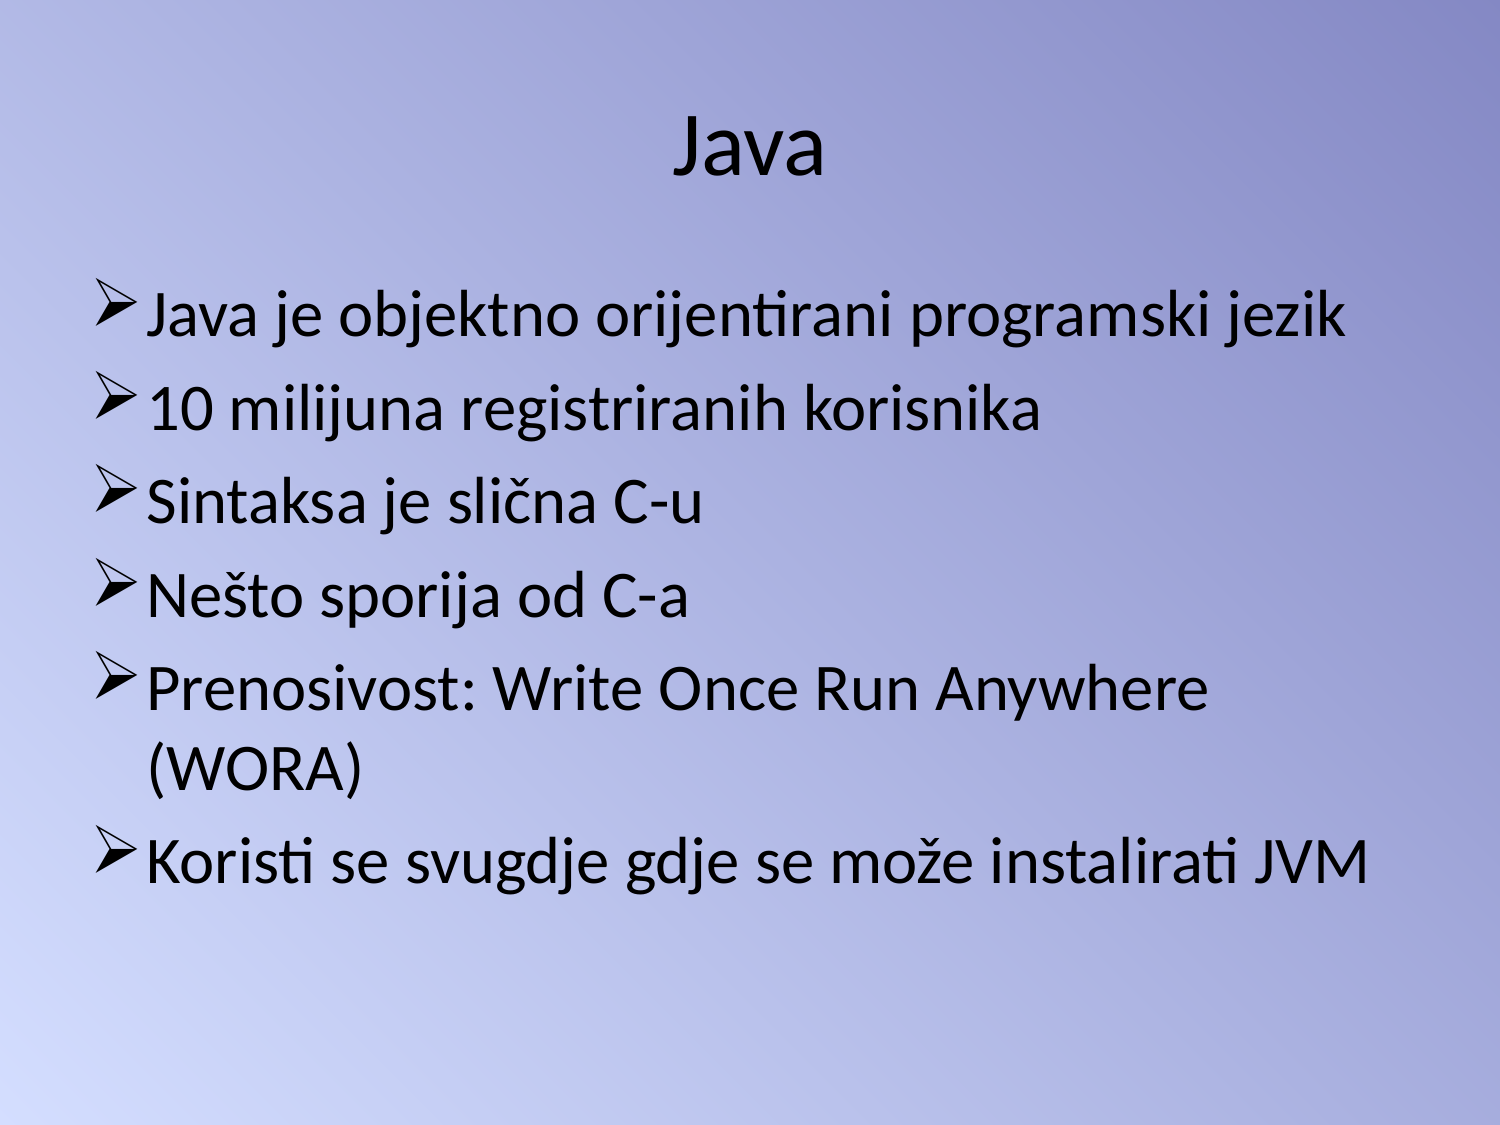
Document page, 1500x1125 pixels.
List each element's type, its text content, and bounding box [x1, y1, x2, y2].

title Java [75, 45, 1425, 233]
list Java je objektno orijentirani programski jezik 10 milijuna registriranih korisnika Sintaksa je slična C-u Nešto sporija od C-a Prenosivost: Write Once Run Anywhere (WORA) Koristi se svugdje gdje se može instalirati JVM [75, 262, 1425, 1005]
